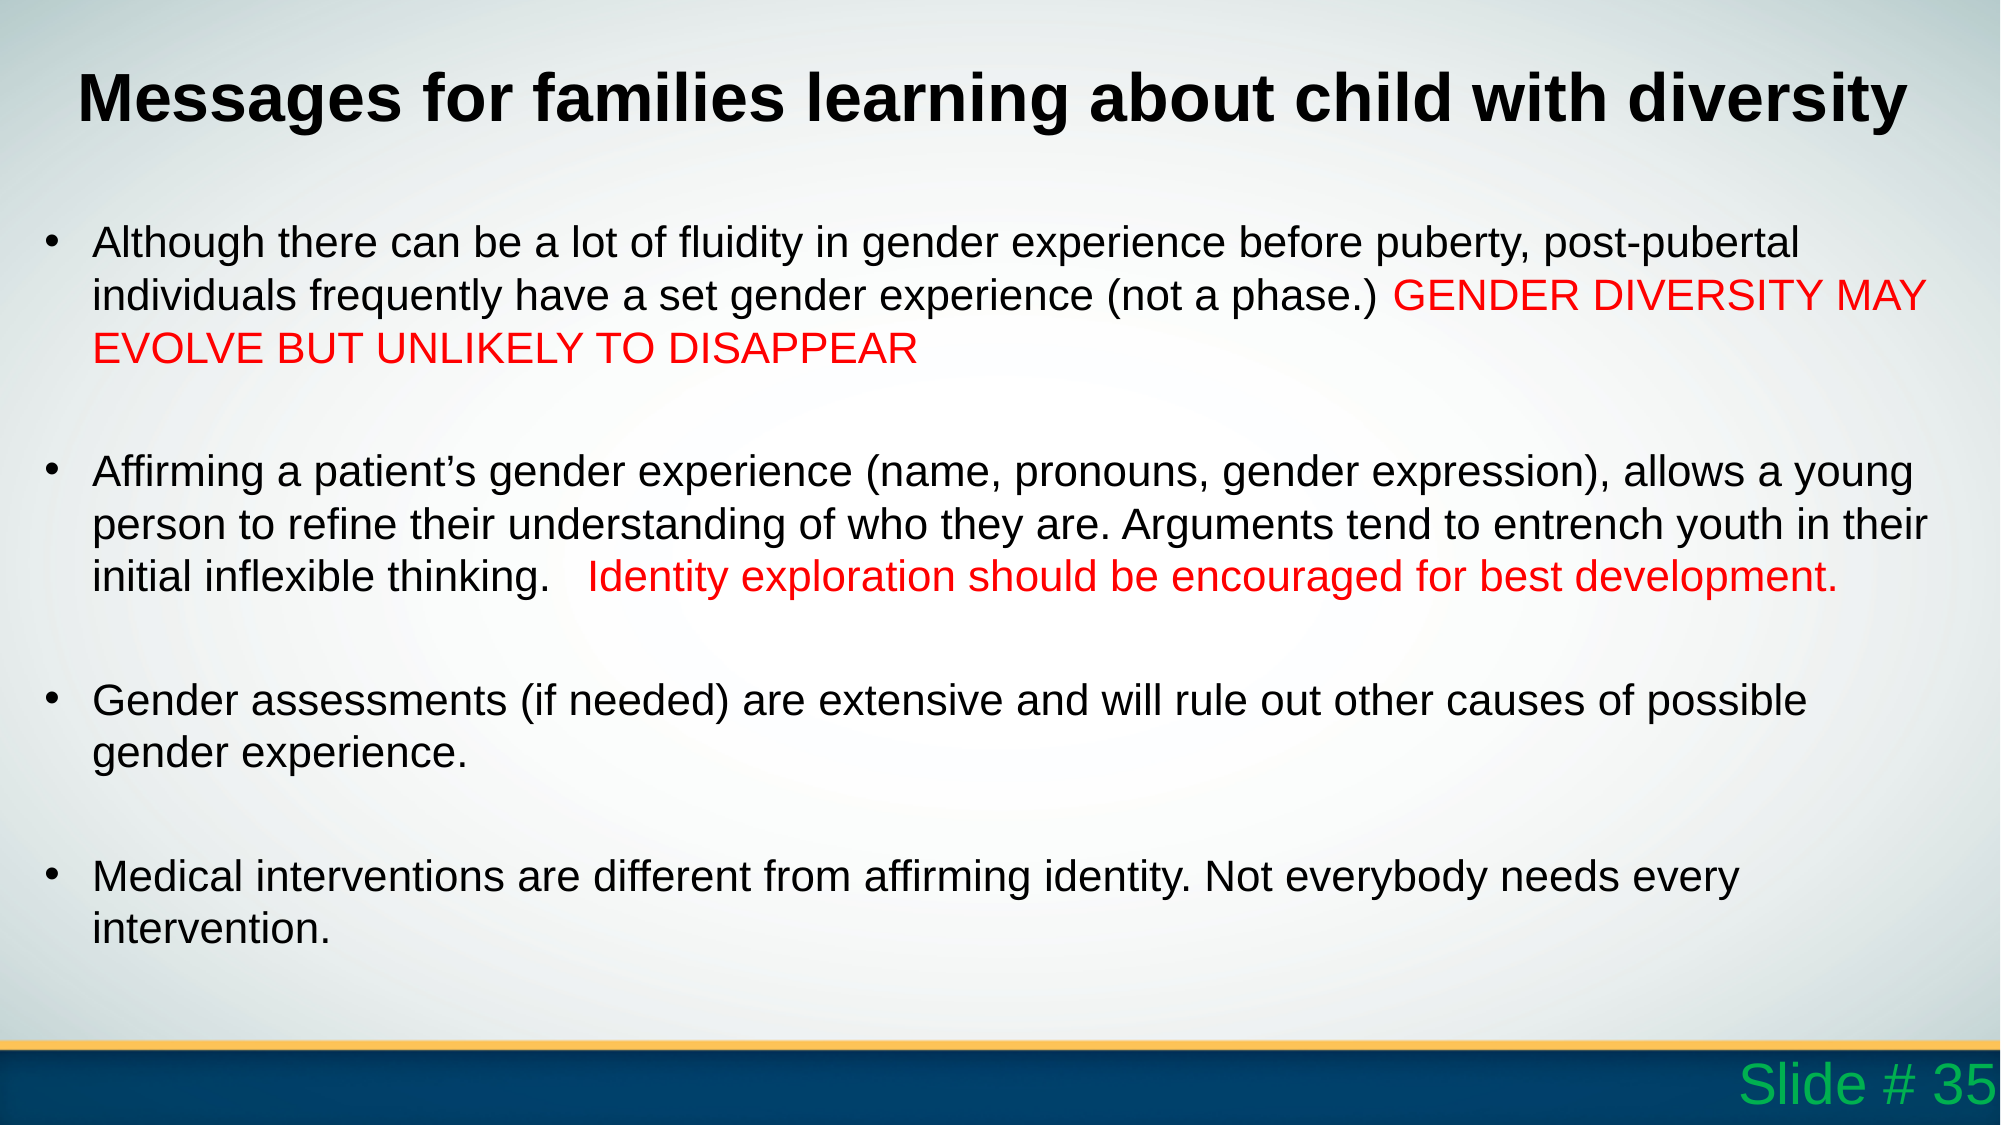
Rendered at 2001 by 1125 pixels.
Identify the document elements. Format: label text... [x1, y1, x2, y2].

picture [0, 0, 2001, 1125]
list Although there can be a lot of fluidity in gender experience before puberty, post-pubertal individuals frequently have a set gender experience (not a phase.) GENDER DIVERSITY MAY EVOLVE BUT UNLIKELY TO DISAPPEAR Affirming a patient’s gender experience (name, pronouns, gender expression), allows a young person to refine their understanding of who they are. Arguments tend to entrench youth in their initial inflexible thinking. Identity exploration should be encouraged for best development. Gender assessments (if needed) are extensive and will rule out other causes of possible gender experience. Medical interventions are different from affirming identity. Not everybody needs every intervention. [29, 206, 1956, 1005]
title Messages for families learning about child with diversity [0, 45, 1989, 144]
text_box Slide # 35 [1723, 1039, 2000, 1124]
